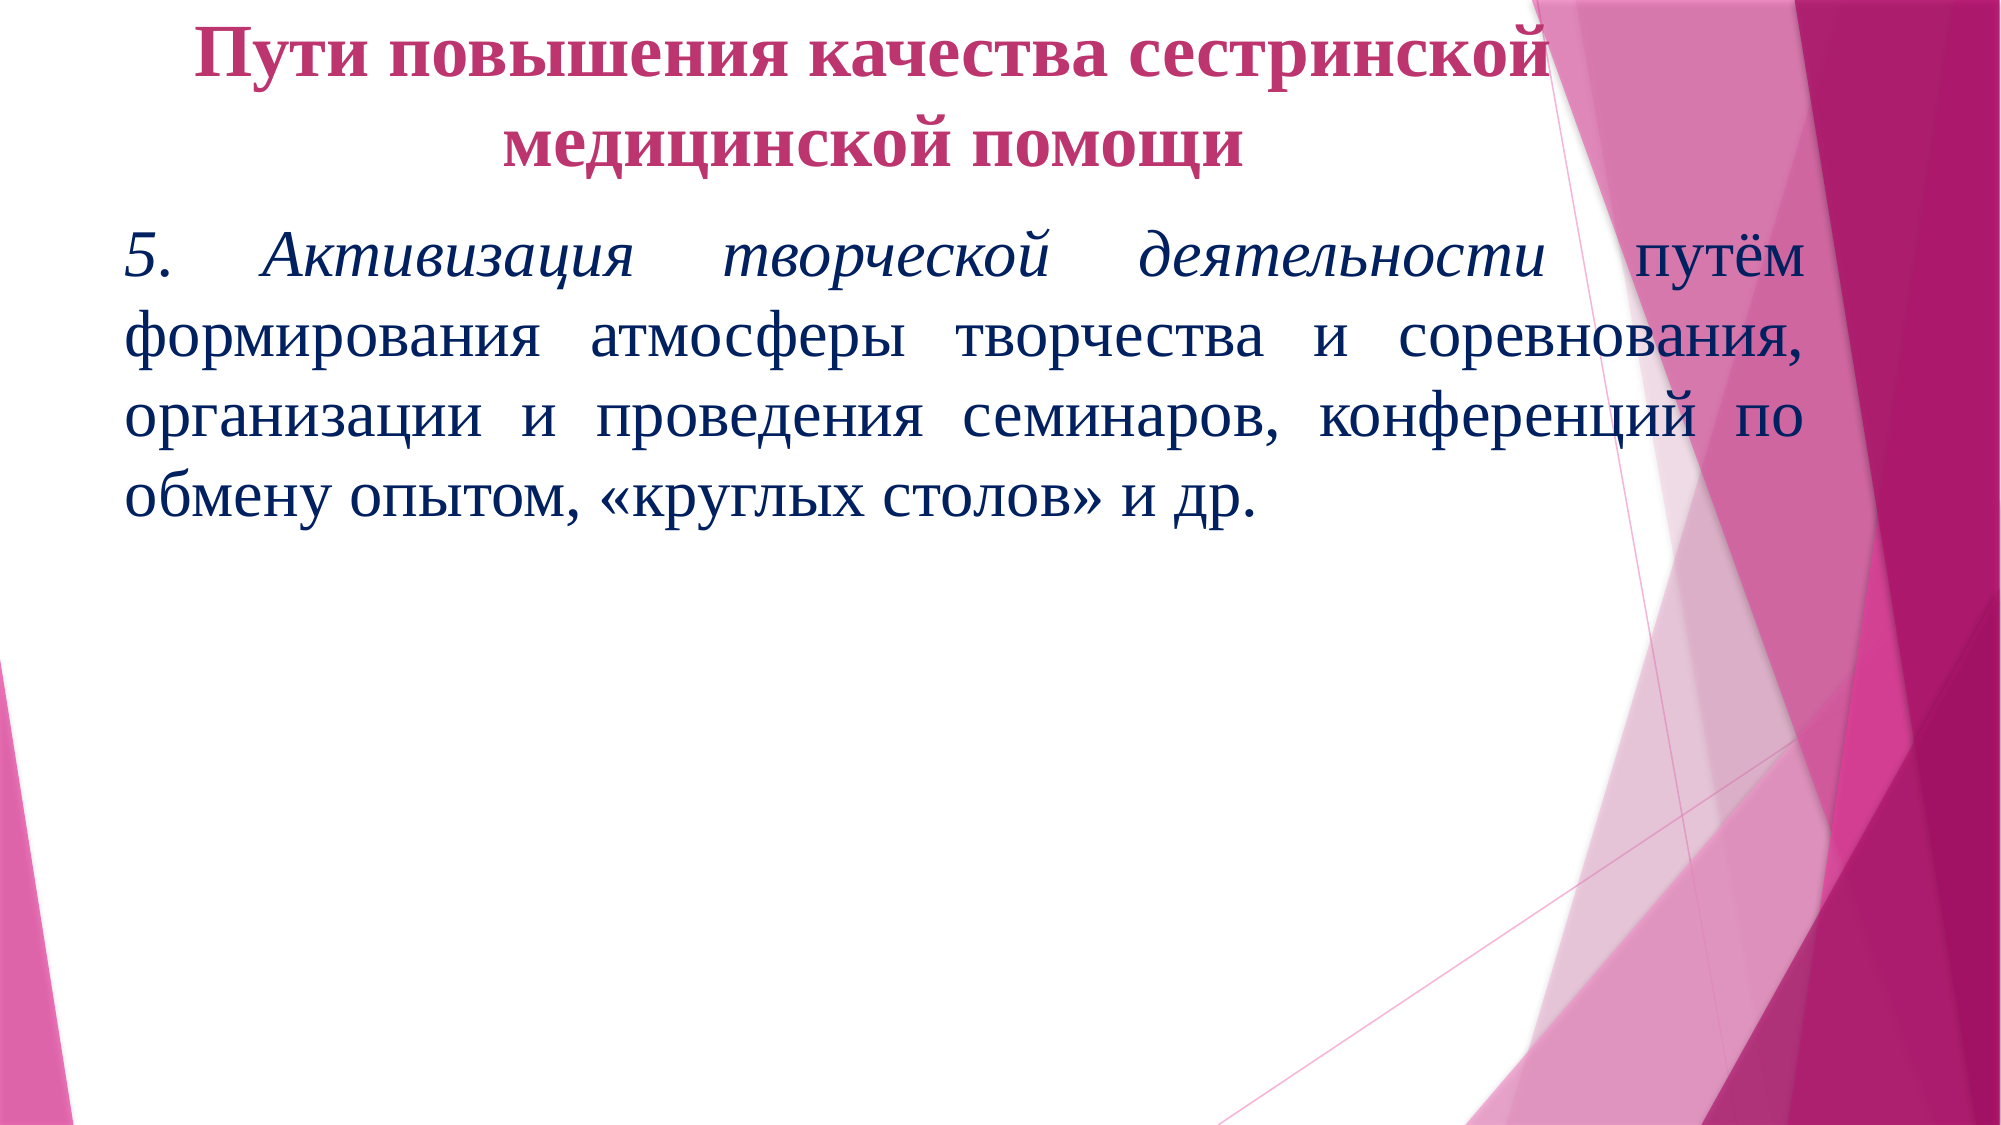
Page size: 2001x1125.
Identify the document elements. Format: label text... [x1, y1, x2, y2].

text_box 5. Активизация творческой деятельности путём формирования атмосферы творчества и соревнования, организации и проведения семинаров, конференций по обмену опытом, «круглых столов» и др. [110, 202, 1822, 537]
text_box Пути повышения качества сестринской медицинской помощи [0, 0, 1750, 190]
